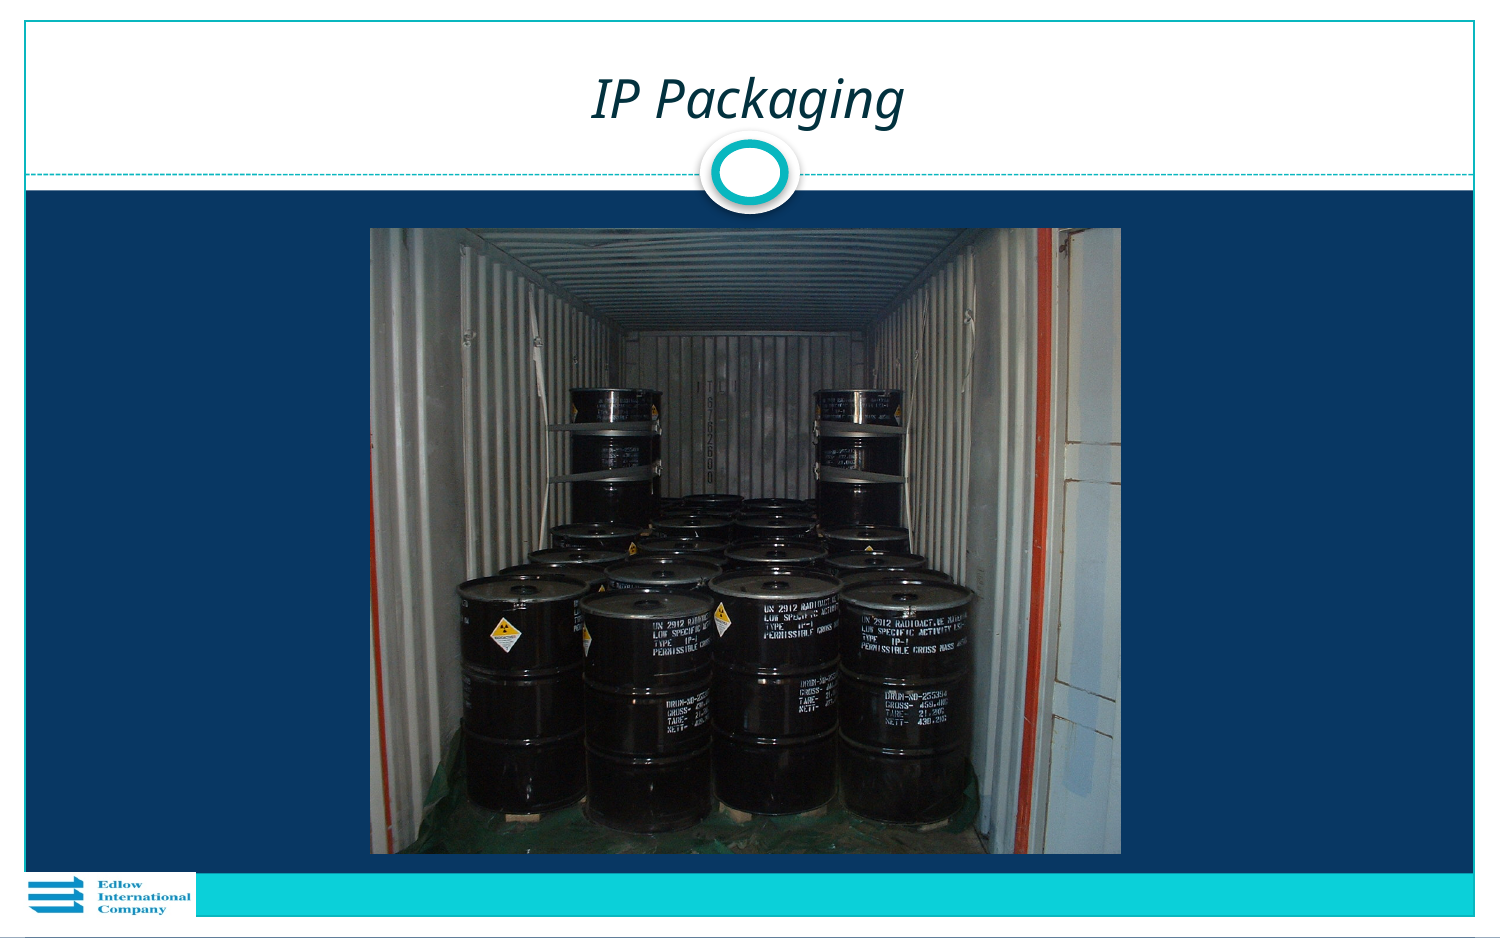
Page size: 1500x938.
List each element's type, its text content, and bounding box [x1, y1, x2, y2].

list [370, 228, 1122, 855]
title IP Packaging [49, 31, 1450, 135]
picture [22, 872, 196, 919]
